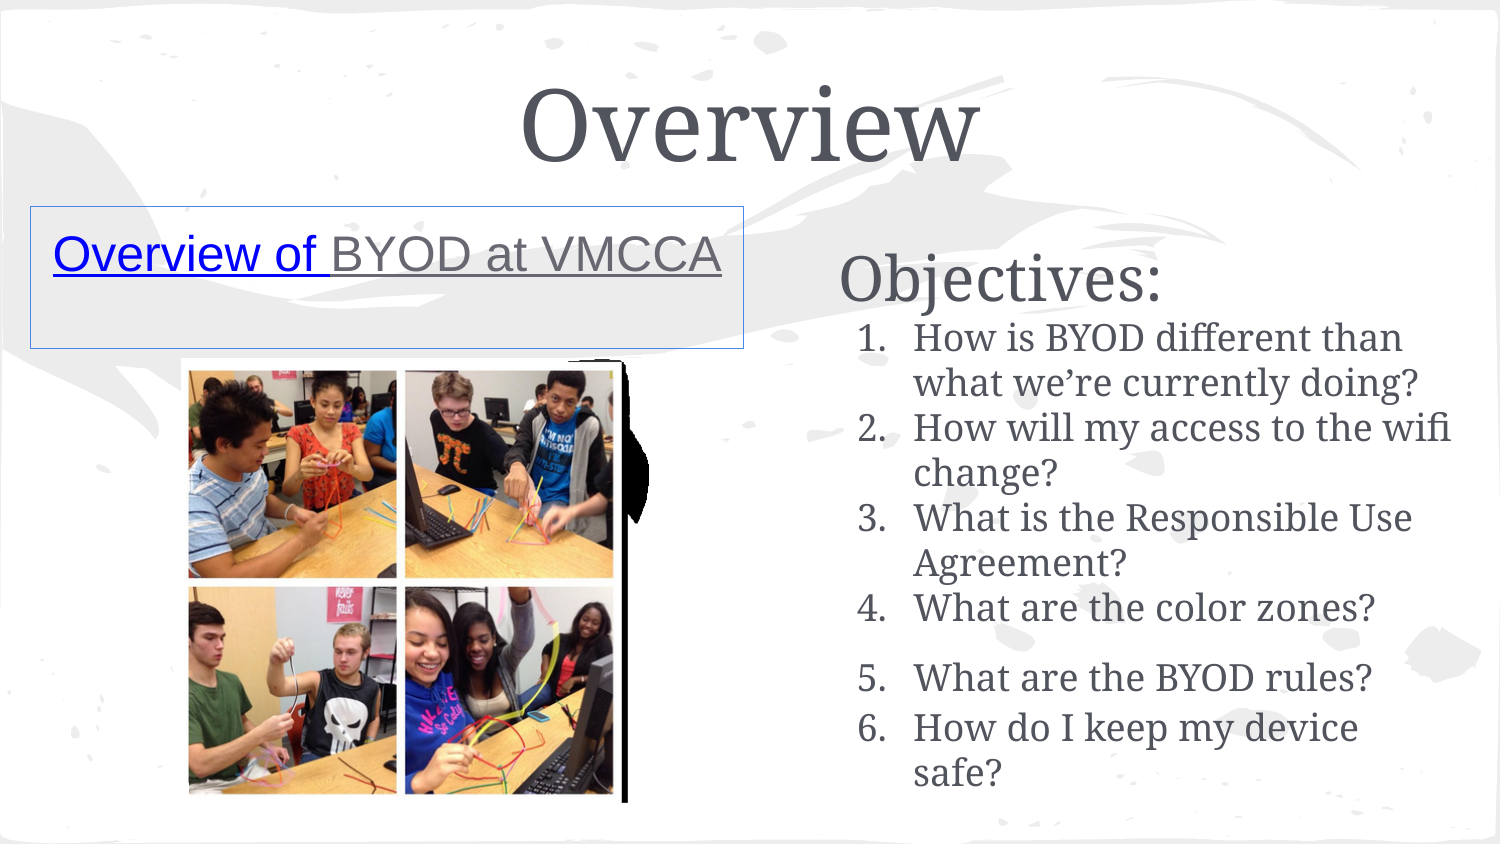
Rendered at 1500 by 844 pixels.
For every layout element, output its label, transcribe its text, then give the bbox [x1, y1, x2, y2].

text_box Overview of BYOD at VMCCA [30, 206, 744, 349]
title Overview [75, 25, 1425, 197]
list Objectives: How is BYOD different than what we’re currently doing? How will my access to the wifi change? What is the Responsible Use Agreement? What are the color zones? What are the BYOD rules? How do I keep my device safe? [823, 224, 1471, 820]
picture [181, 358, 649, 820]
